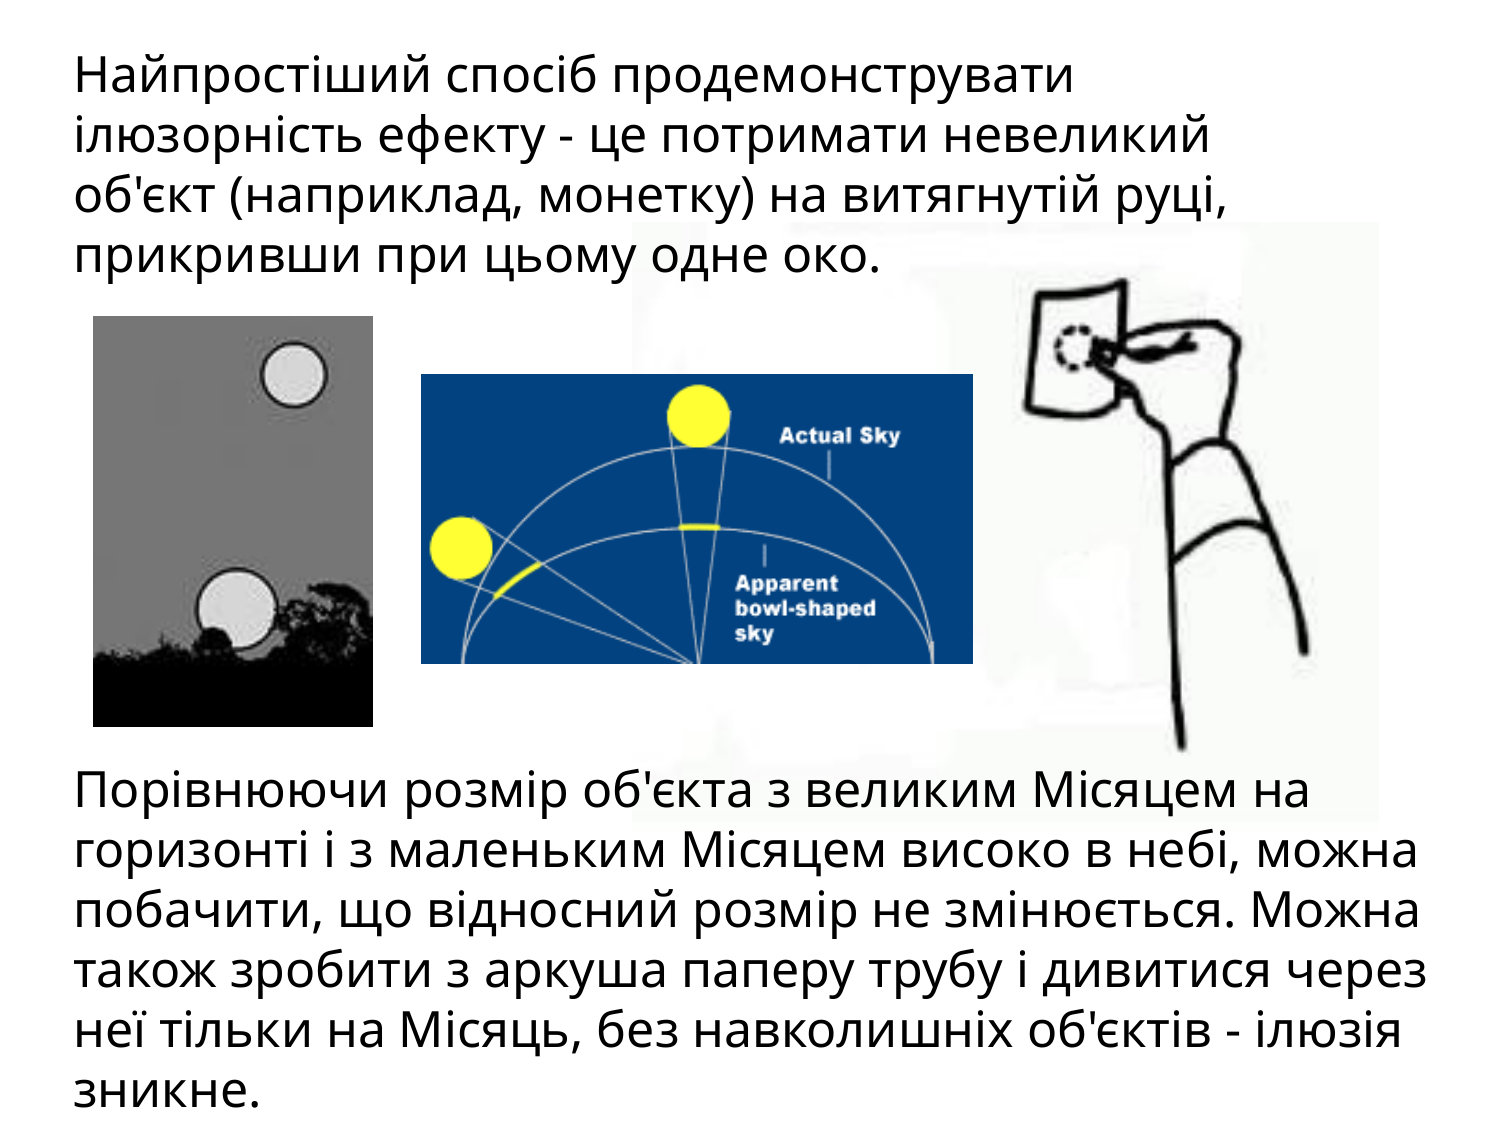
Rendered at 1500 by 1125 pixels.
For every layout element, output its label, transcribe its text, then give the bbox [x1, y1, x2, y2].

text_box Порівнюючи розмір об'єкта з великим Місяцем на горизонті і з маленьким Місяцем високо в небі, можна побачити, що відносний розмір не змінюється. Можна також зробити з аркуша паперу трубу і дивитися через неї тільки на Місяць, без навколишніх об'єктів - ілюзія зникне. [58, 749, 1500, 1125]
picture [421, 222, 1380, 1020]
text_box Найпростіший спосіб продемонструвати ілюзорність ефекту - це потримати невеликий об'єкт (наприклад, монетку) на витягнутій руці, прикривши при цьому одне око. [58, 35, 1301, 290]
picture [93, 316, 373, 727]
